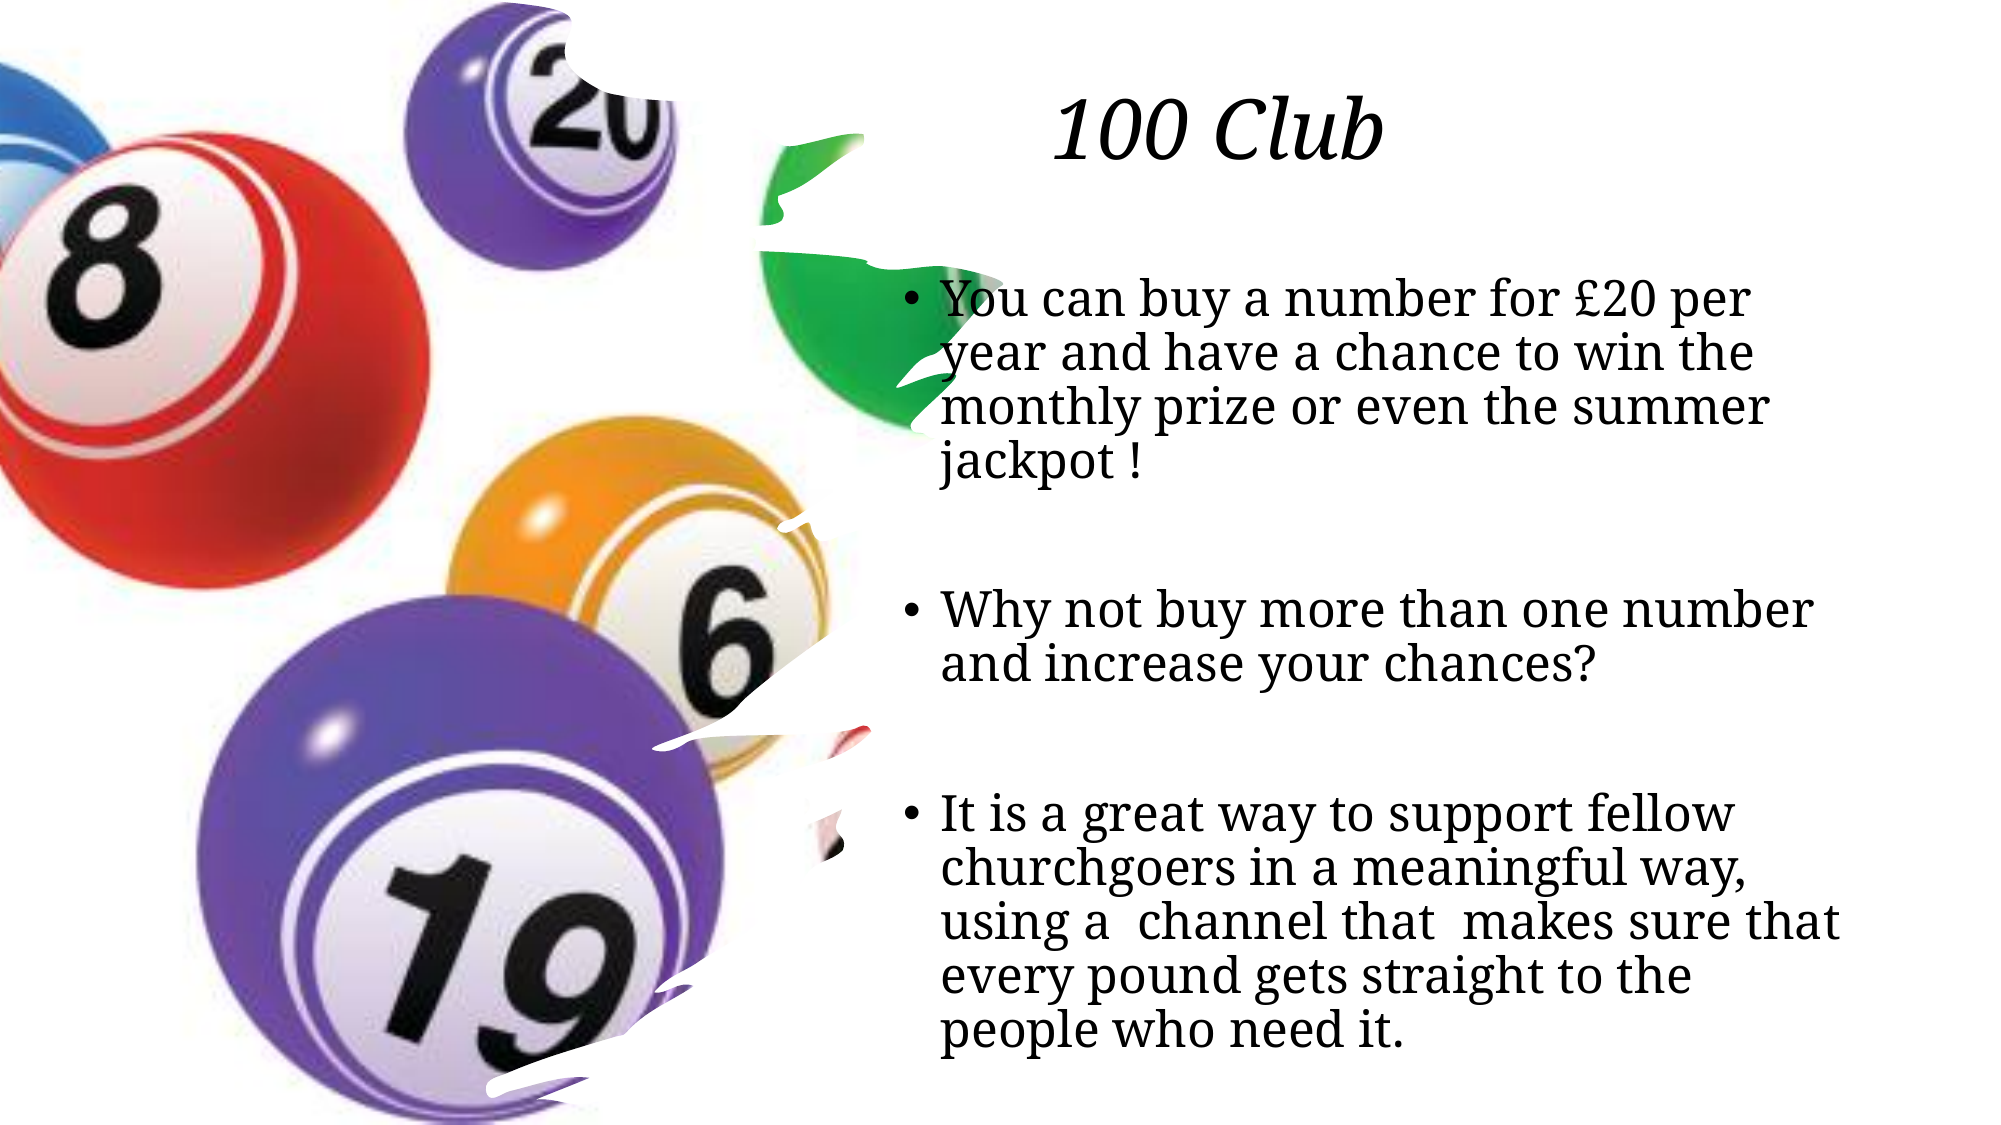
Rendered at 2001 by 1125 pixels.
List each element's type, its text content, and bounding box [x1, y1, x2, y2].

title 100 Club [1035, 0, 1830, 265]
list You can buy a number for £20 per year and have a chance to win the monthly prize or even the summer jackpot ! Why not buy more than one number and increase your chances? It is a great way to support fellow churchgoers in a meaningful way, using a channel that makes sure that every pound gets straight to the people who need it. [1004, 265, 1863, 897]
picture [0, 0, 1004, 1125]
text_box [1004, 0, 2000, 1125]
